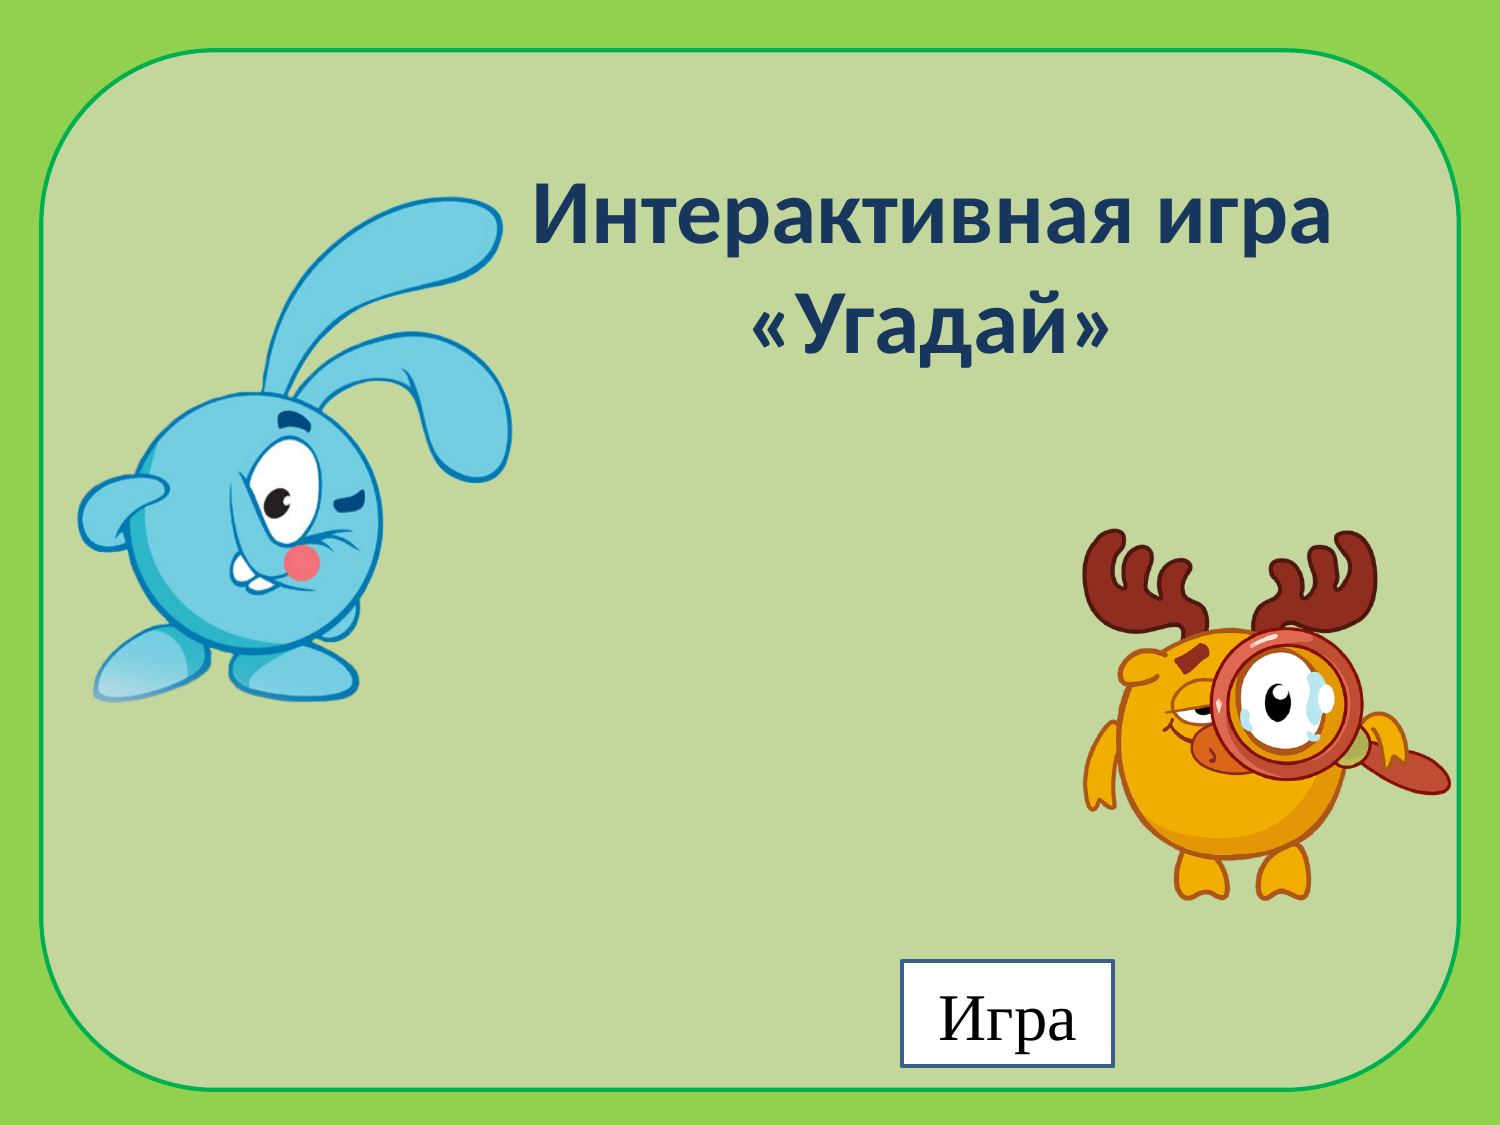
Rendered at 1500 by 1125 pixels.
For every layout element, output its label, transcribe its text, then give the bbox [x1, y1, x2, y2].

text_box Интерактивная игра «Угадай» [466, 144, 1400, 489]
picture [76, 195, 514, 704]
picture [1077, 525, 1455, 903]
text_box [39, 48, 1461, 1092]
text_box Игра [900, 959, 1115, 1068]
